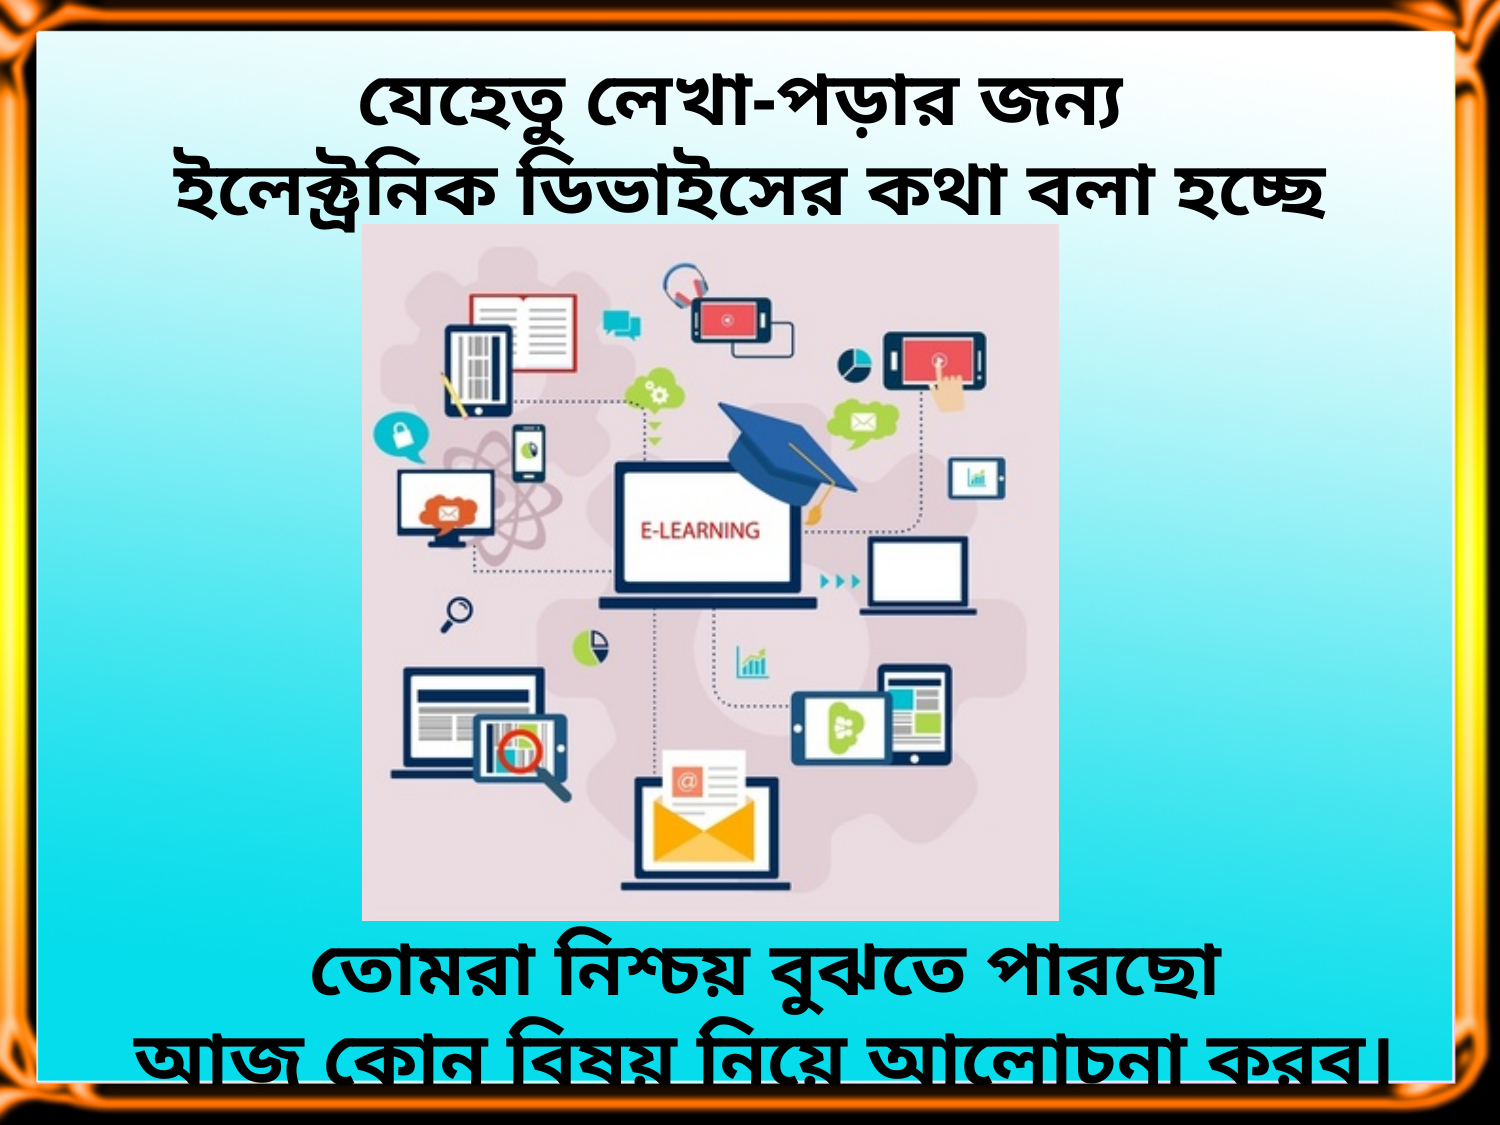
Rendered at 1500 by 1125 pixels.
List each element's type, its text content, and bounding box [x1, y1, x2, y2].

text_box যেহেতু লেখা-পড়ার জন্য ইলেক্ট্রনিক ডিভাইসের কথা বলা হচ্ছে [159, 43, 1341, 239]
picture [0, 0, 1500, 1125]
text_box তোমরা নিশ্চয় বুঝতে পারছো আজ কোন বিষয় নিয়ে আলোচনা করব। [119, 912, 1431, 1108]
